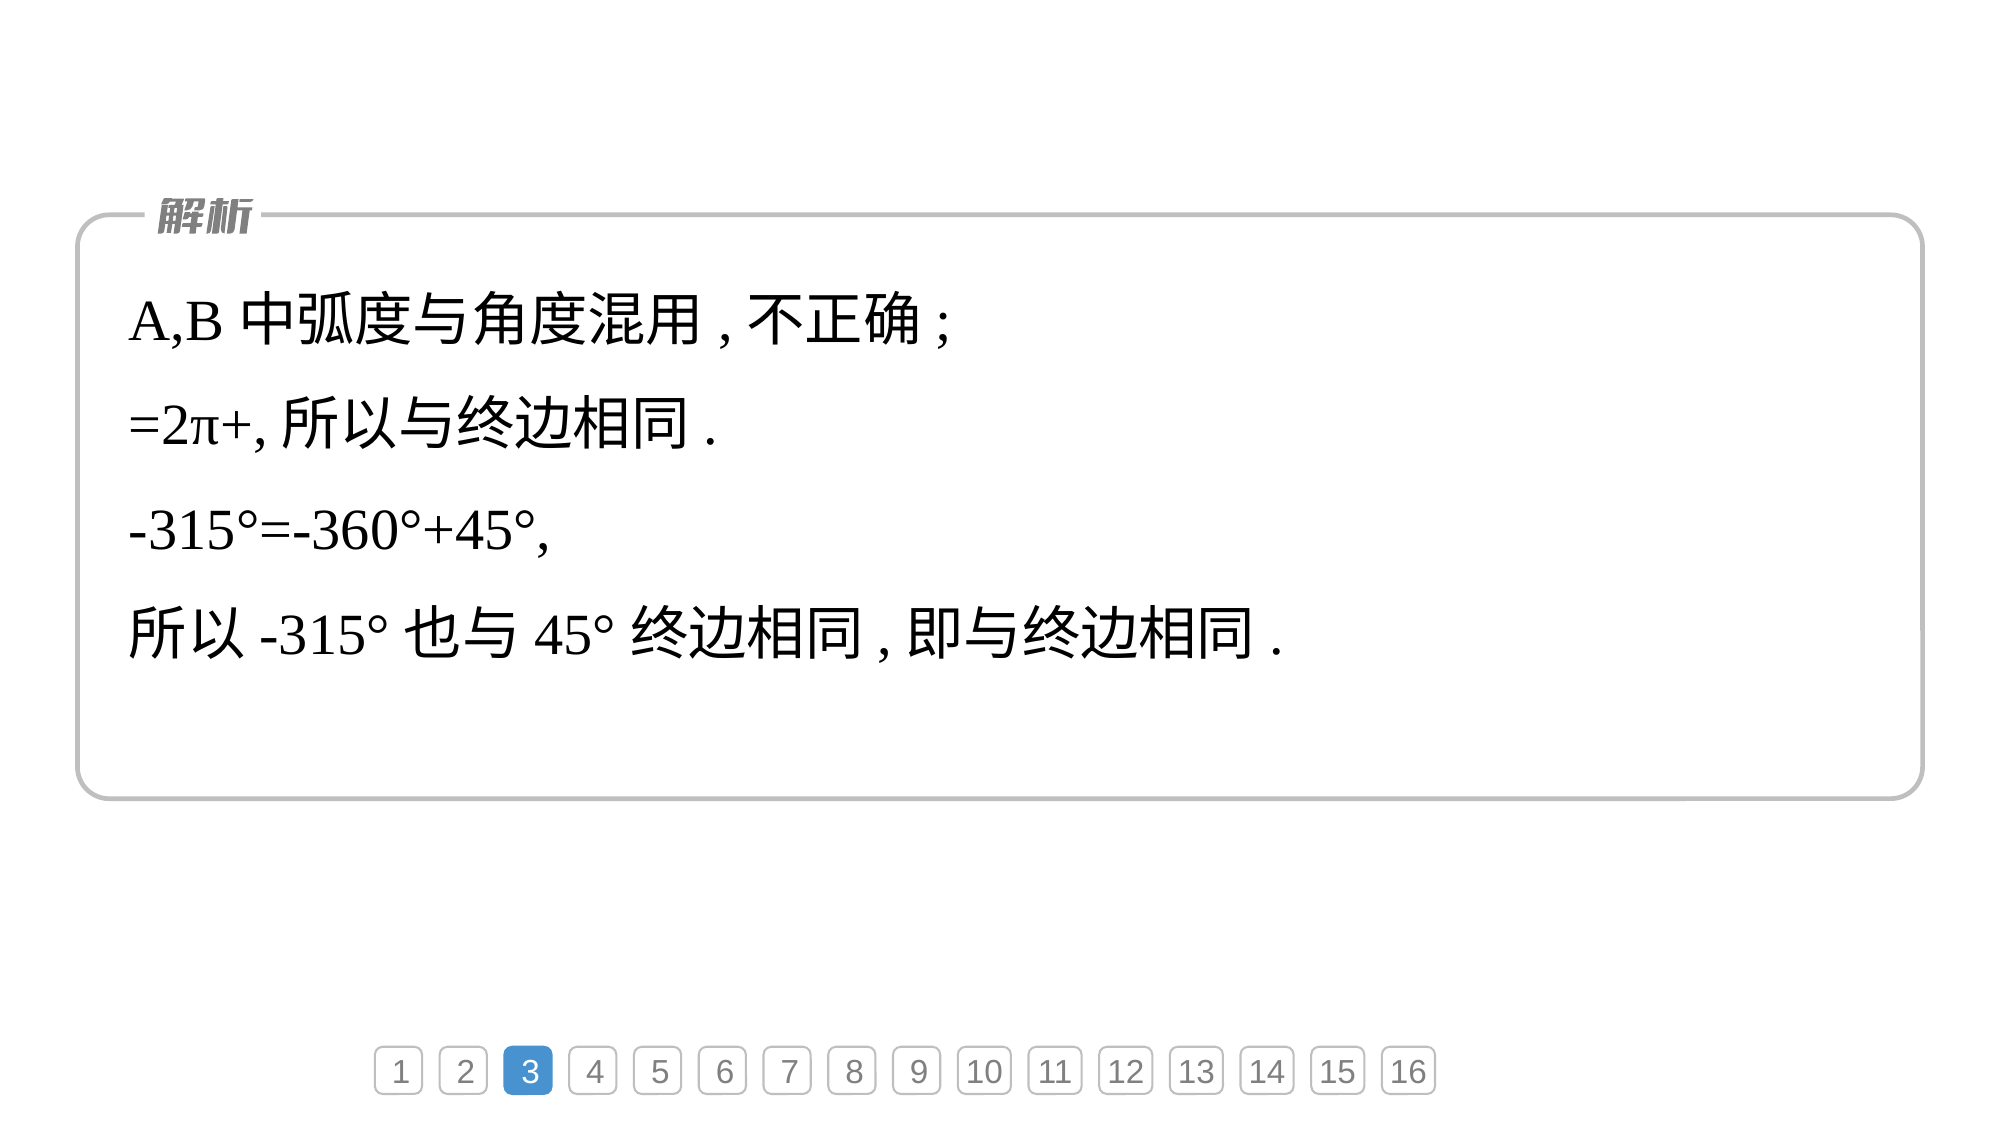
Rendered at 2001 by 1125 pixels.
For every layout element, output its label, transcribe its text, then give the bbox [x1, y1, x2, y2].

text_box 15 [1310, 1045, 1366, 1096]
text_box 9 [891, 1045, 942, 1096]
text_box 2 [438, 1045, 488, 1096]
text_box 3 [503, 1045, 553, 1096]
text_box 16 [1380, 1045, 1437, 1096]
text_box 8 [827, 1045, 877, 1096]
text_box 1 [373, 1045, 424, 1096]
text_box 4 [568, 1045, 618, 1096]
text_box 14 [1239, 1045, 1295, 1096]
text_box 10 [956, 1045, 1012, 1096]
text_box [77, 196, 1923, 799]
text_box 13 [1168, 1045, 1225, 1096]
text_box 11 [1027, 1045, 1083, 1096]
text_box 12 [1098, 1045, 1154, 1096]
text_box 7 [762, 1045, 812, 1096]
text_box 5 [632, 1045, 683, 1096]
text_box 6 [697, 1045, 748, 1096]
